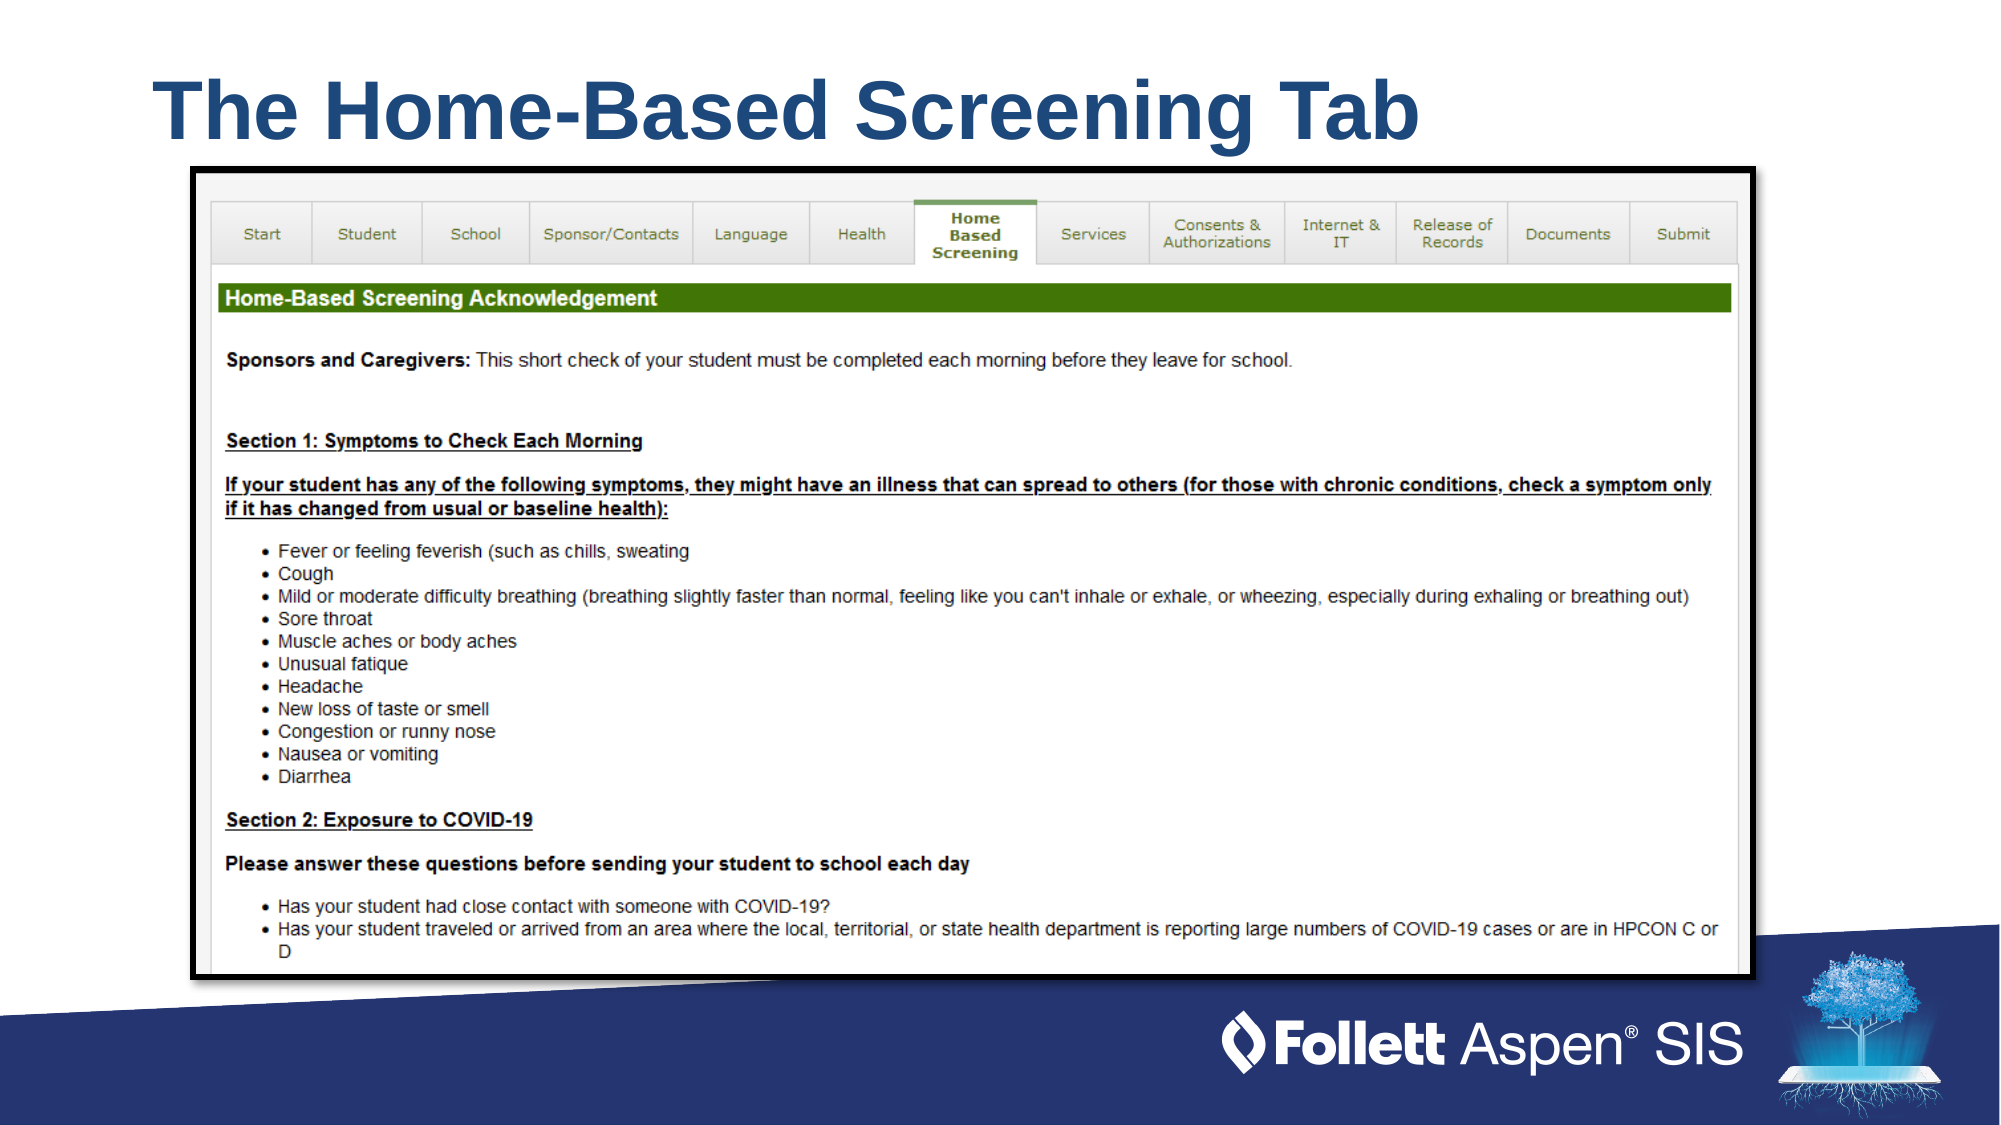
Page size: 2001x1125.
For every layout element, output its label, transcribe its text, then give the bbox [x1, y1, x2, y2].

picture [0, 924, 2000, 1125]
title The Home-Based Screening Tab [137, 59, 1863, 173]
picture [196, 172, 1750, 974]
